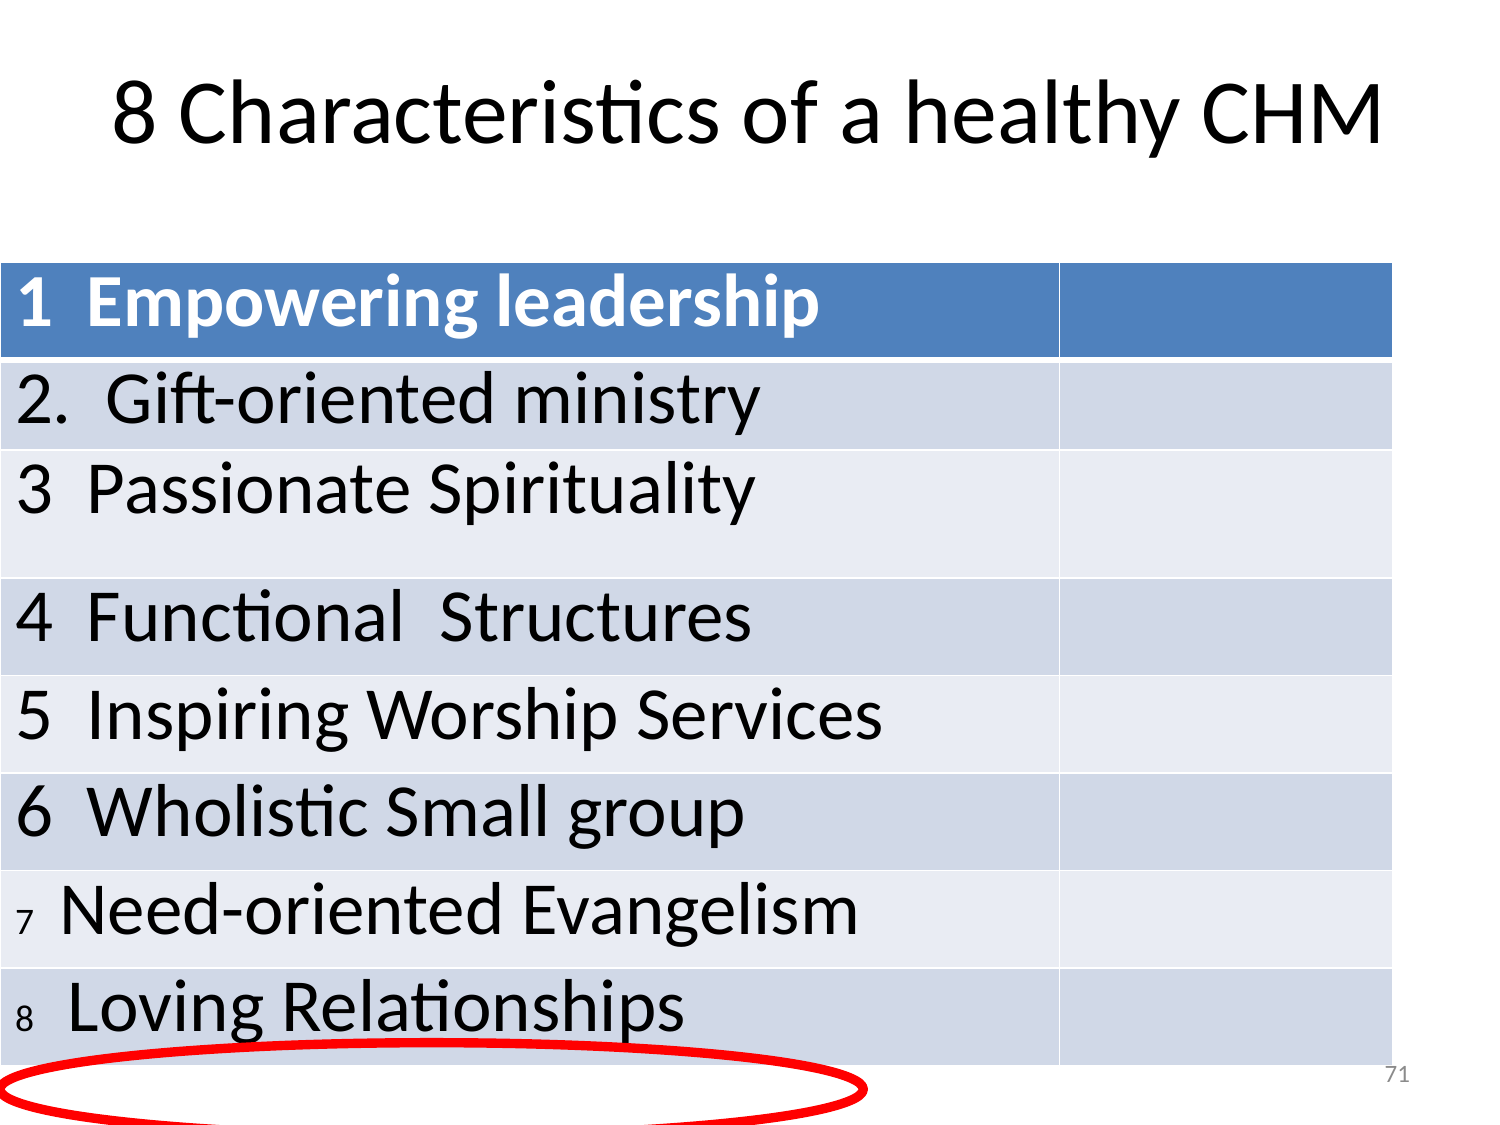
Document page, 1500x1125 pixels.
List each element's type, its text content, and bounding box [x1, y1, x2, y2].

slide_number 71 [1074, 1042, 1425, 1103]
table_cell [1060, 774, 1392, 870]
table_cell [1060, 579, 1392, 675]
table_cell [1060, 871, 1392, 967]
table_cell [1060, 969, 1392, 1065]
table_header 1 Empowering leadership [1, 263, 1059, 357]
table_cell 3 Passionate Spirituality [1, 451, 1059, 577]
table_cell 7 Need-oriented Evangelism [1, 871, 1059, 967]
table_cell 4 Functional Structures [1, 579, 1059, 675]
table_cell [1060, 676, 1392, 772]
table_cell 6 Wholistic Small group [1, 774, 1059, 870]
table_cell [1060, 451, 1392, 577]
text_box [0, 1040, 866, 1125]
table_header [1060, 263, 1392, 357]
title 8 Characteristics of a healthy CHM [75, 13, 1425, 201]
table_cell 5 Inspiring Worship Services [1, 676, 1059, 772]
table_cell [1060, 363, 1392, 449]
table_cell 2. Gift-oriented ministry [1, 363, 1059, 449]
table_cell 8 Loving Relationships [1, 969, 1059, 1065]
